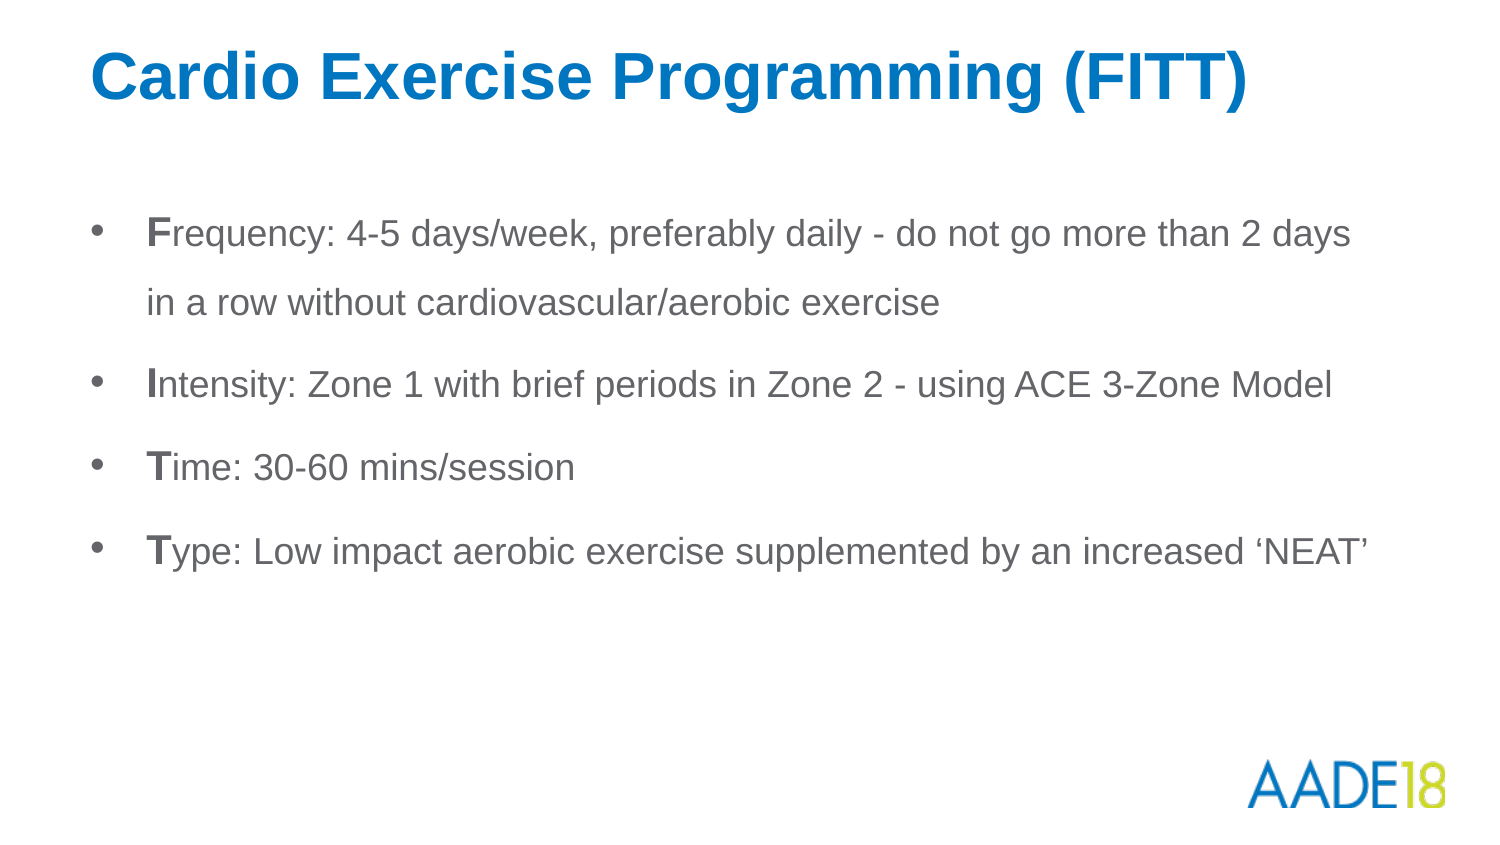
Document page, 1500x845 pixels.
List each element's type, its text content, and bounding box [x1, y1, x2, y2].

list Frequency: 4-5 days/week, preferably daily - do not go more than 2 days in a row without cardiovascular/aerobic exercise Intensity: Zone 1 with brief periods in Zone 2 - using ACE 3-Zone Model Time: 30-60 mins/session Type: Low impact aerobic exercise supplemented by an increased ‘NEAT’ [75, 172, 1398, 692]
title Cardio Exercise Programming (FITT) [75, 22, 1425, 123]
